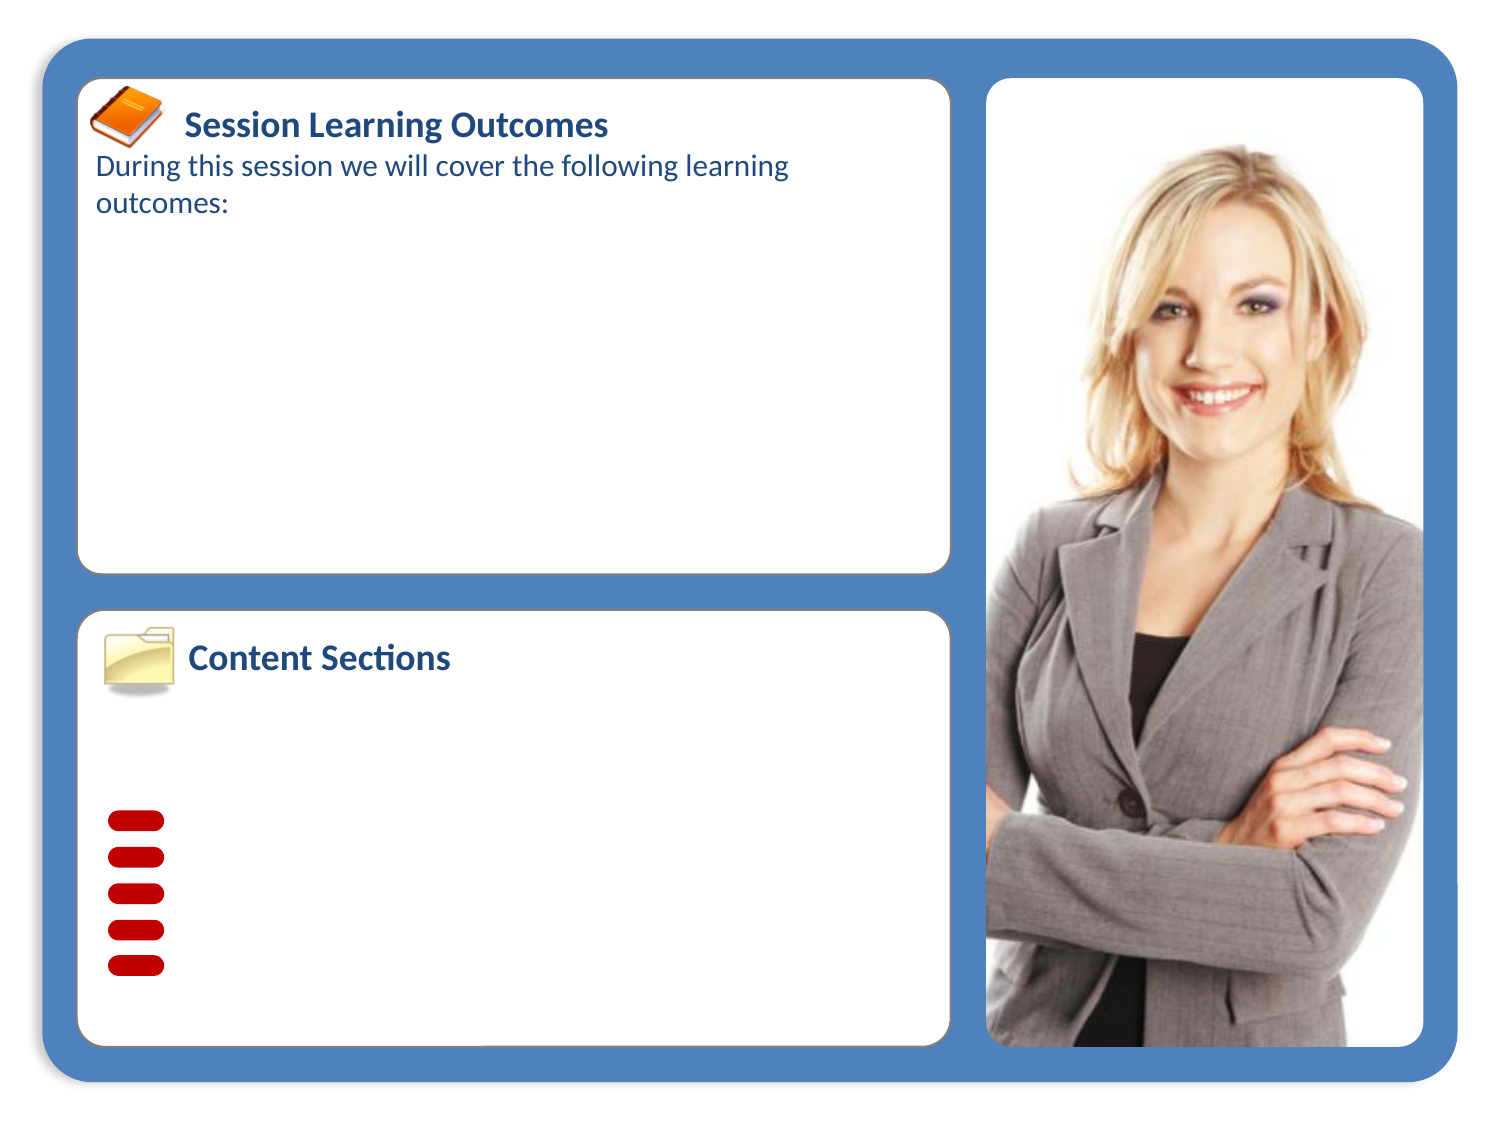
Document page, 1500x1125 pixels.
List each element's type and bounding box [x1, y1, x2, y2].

picture [986, 78, 1424, 1047]
picture [100, 621, 178, 699]
picture [88, 78, 166, 155]
